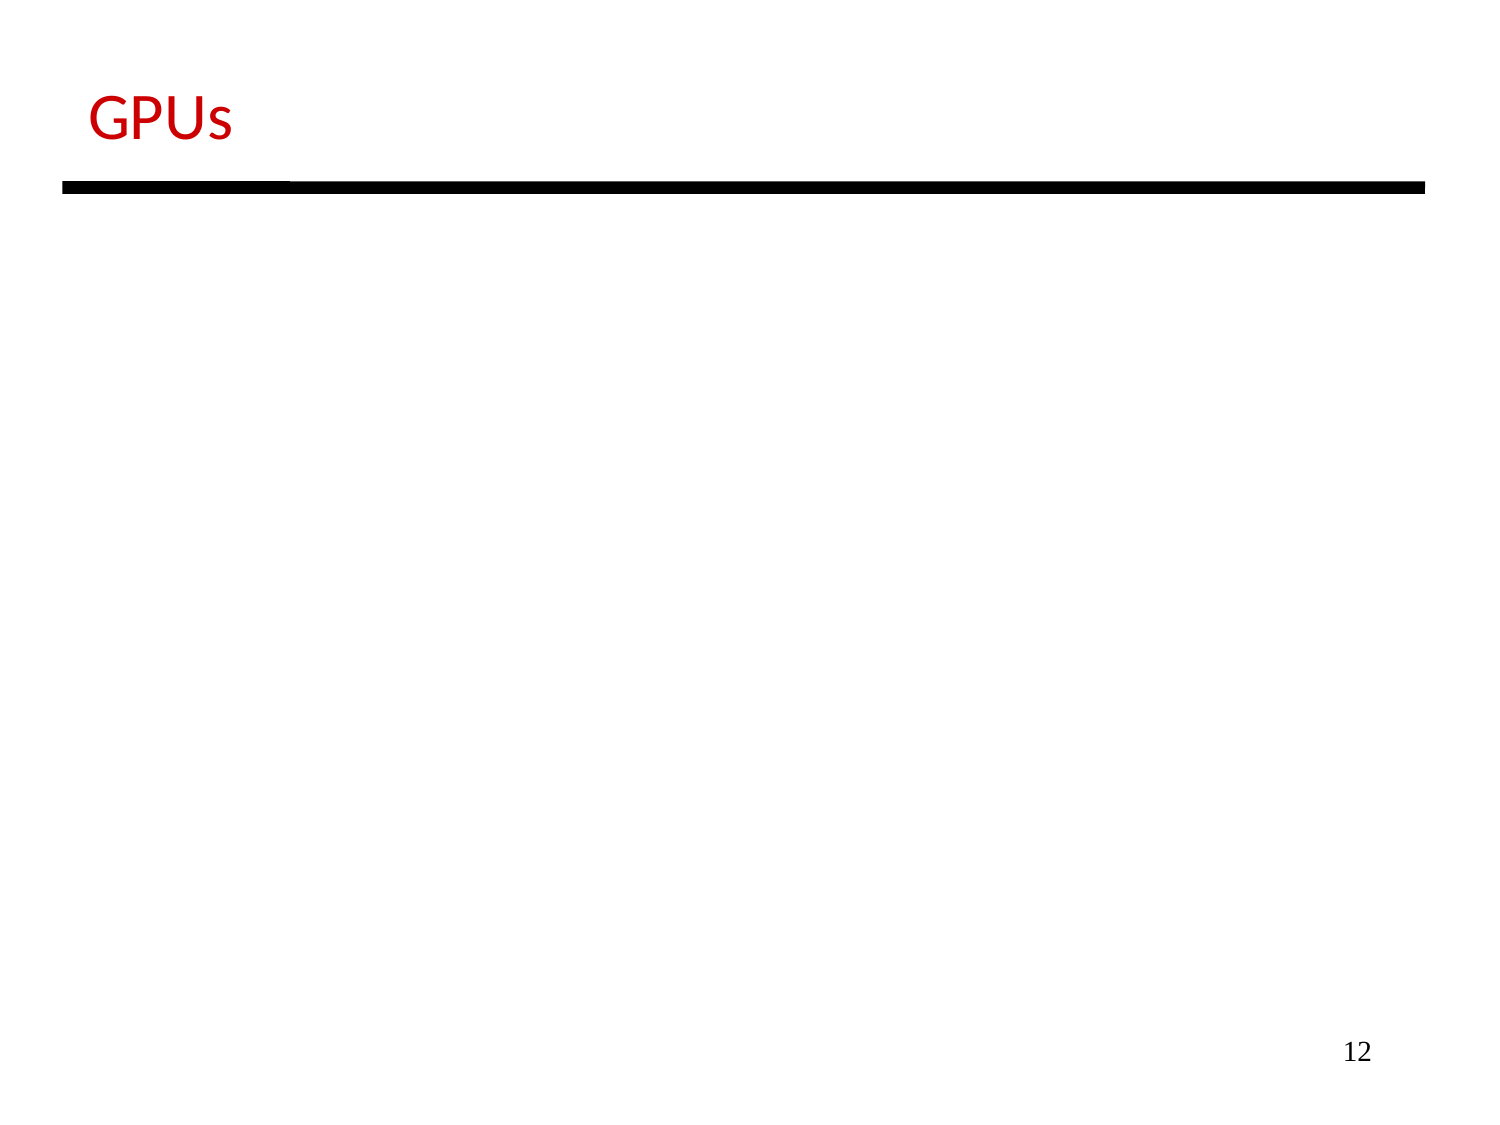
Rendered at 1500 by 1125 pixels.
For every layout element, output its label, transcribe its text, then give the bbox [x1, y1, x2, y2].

slide_number 12 [1074, 1025, 1388, 1100]
text_box GPUs [73, 65, 249, 160]
